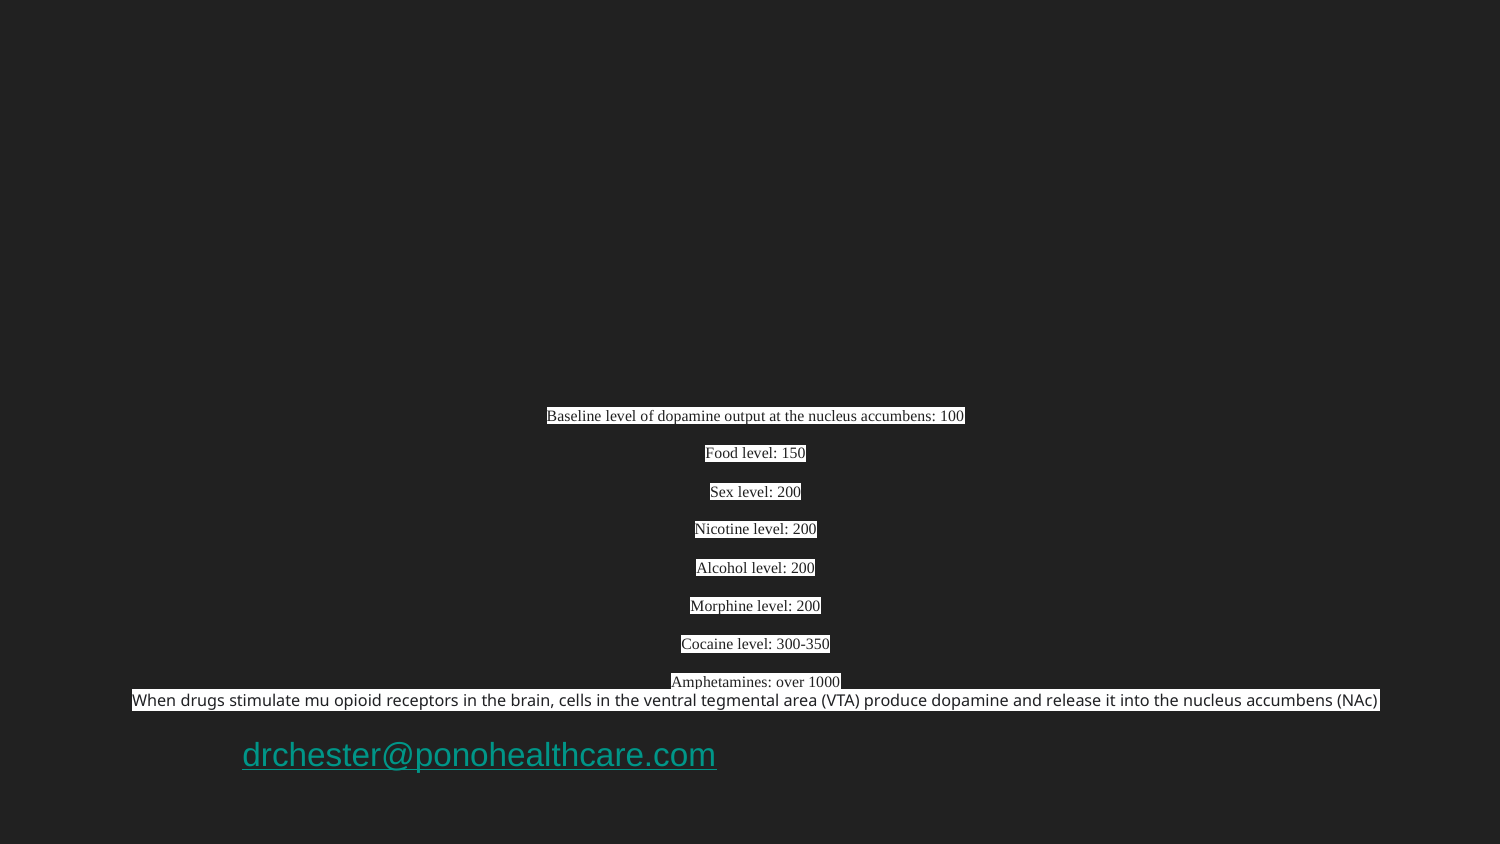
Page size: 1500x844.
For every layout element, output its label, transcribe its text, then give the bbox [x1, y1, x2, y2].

title Baseline level of dopamine output at the nucleus accumbens: 100 Food level: 150 Sex level: 200 Nicotine level: 200 Alcohol level: 200 Morphine level: 200 Cocaine level: 300-350 Amphetamines: over 1000 When drugs stimulate mu opioid receptors in the brain, cells in the ventral tegmental area (VTA) produce dopamine and release it into the nucleus accumbens (NAc) [62, 276, 1450, 733]
subtitle drchester@ponohealthcare.com https://www.ncbi.nlm.nih.gov/pmc/articles/PMC281732/ [76, 718, 883, 814]
